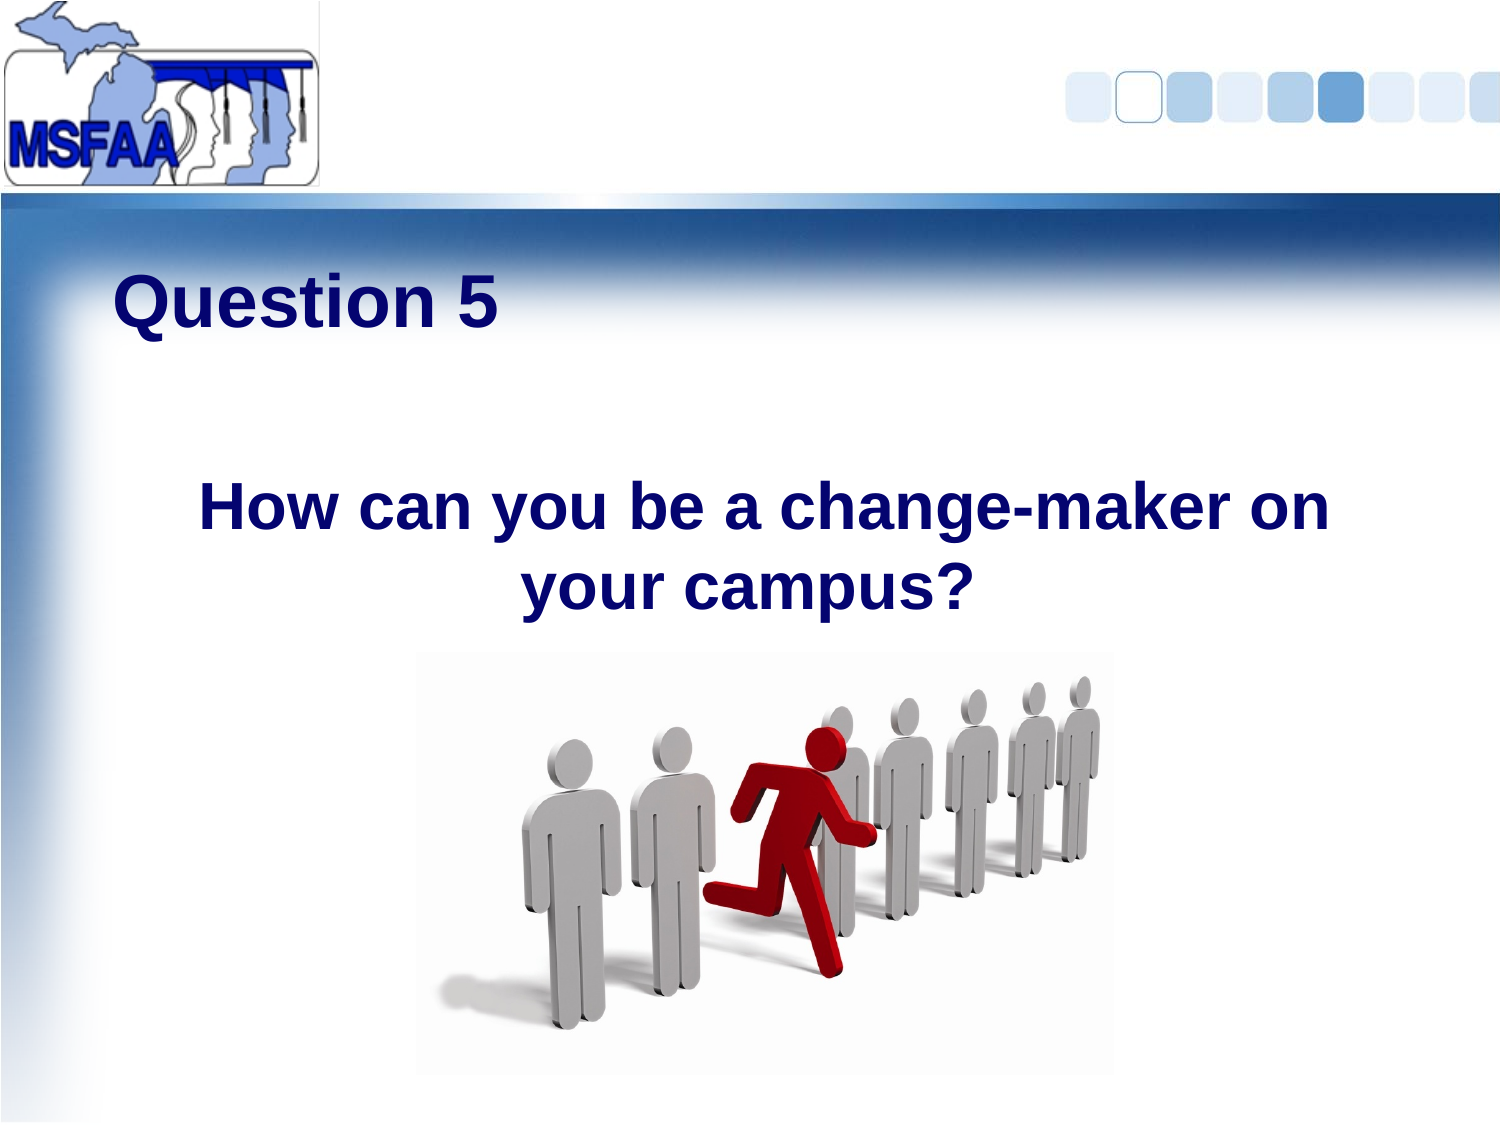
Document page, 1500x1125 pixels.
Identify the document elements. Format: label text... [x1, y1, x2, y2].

title Question 5 [112, 262, 1373, 350]
picture [0, 0, 1500, 1125]
text_box How can you be a change-maker on your campus? [112, 455, 1419, 631]
